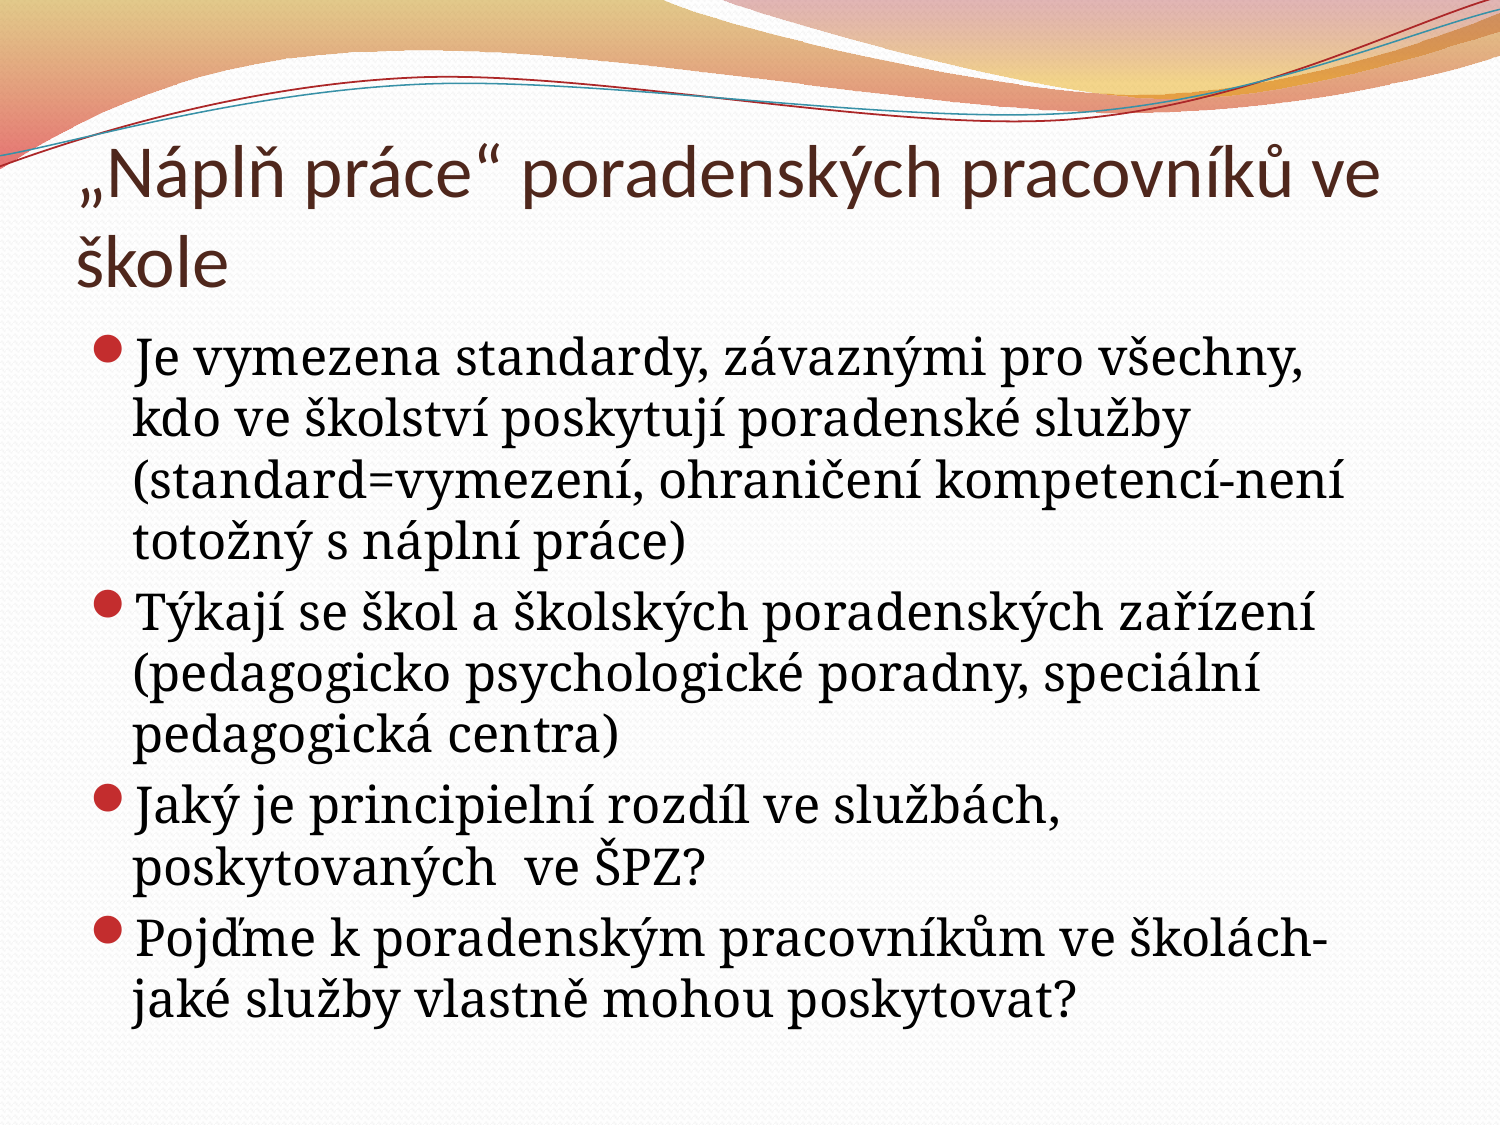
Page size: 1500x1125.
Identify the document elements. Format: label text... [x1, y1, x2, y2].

list Je vymezena standardy, závaznými pro všechny, kdo ve školství poskytují poradenské služby (standard=vymezení, ohraničení kompetencí-není totožný s náplní práce) Týkají se škol a školských poradenských zařízení (pedagogicko psychologické poradny, speciální pedagogická centra) Jaký je principielní rozdíl ve službách, poskytovaných ve ŠPZ? Pojďme k poradenským pracovníkům ve školách-jaké služby vlastně mohou poskytovat? [75, 317, 1425, 1038]
title „Náplň práce“ poradenských pracovníků ve škole [75, 115, 1425, 303]
